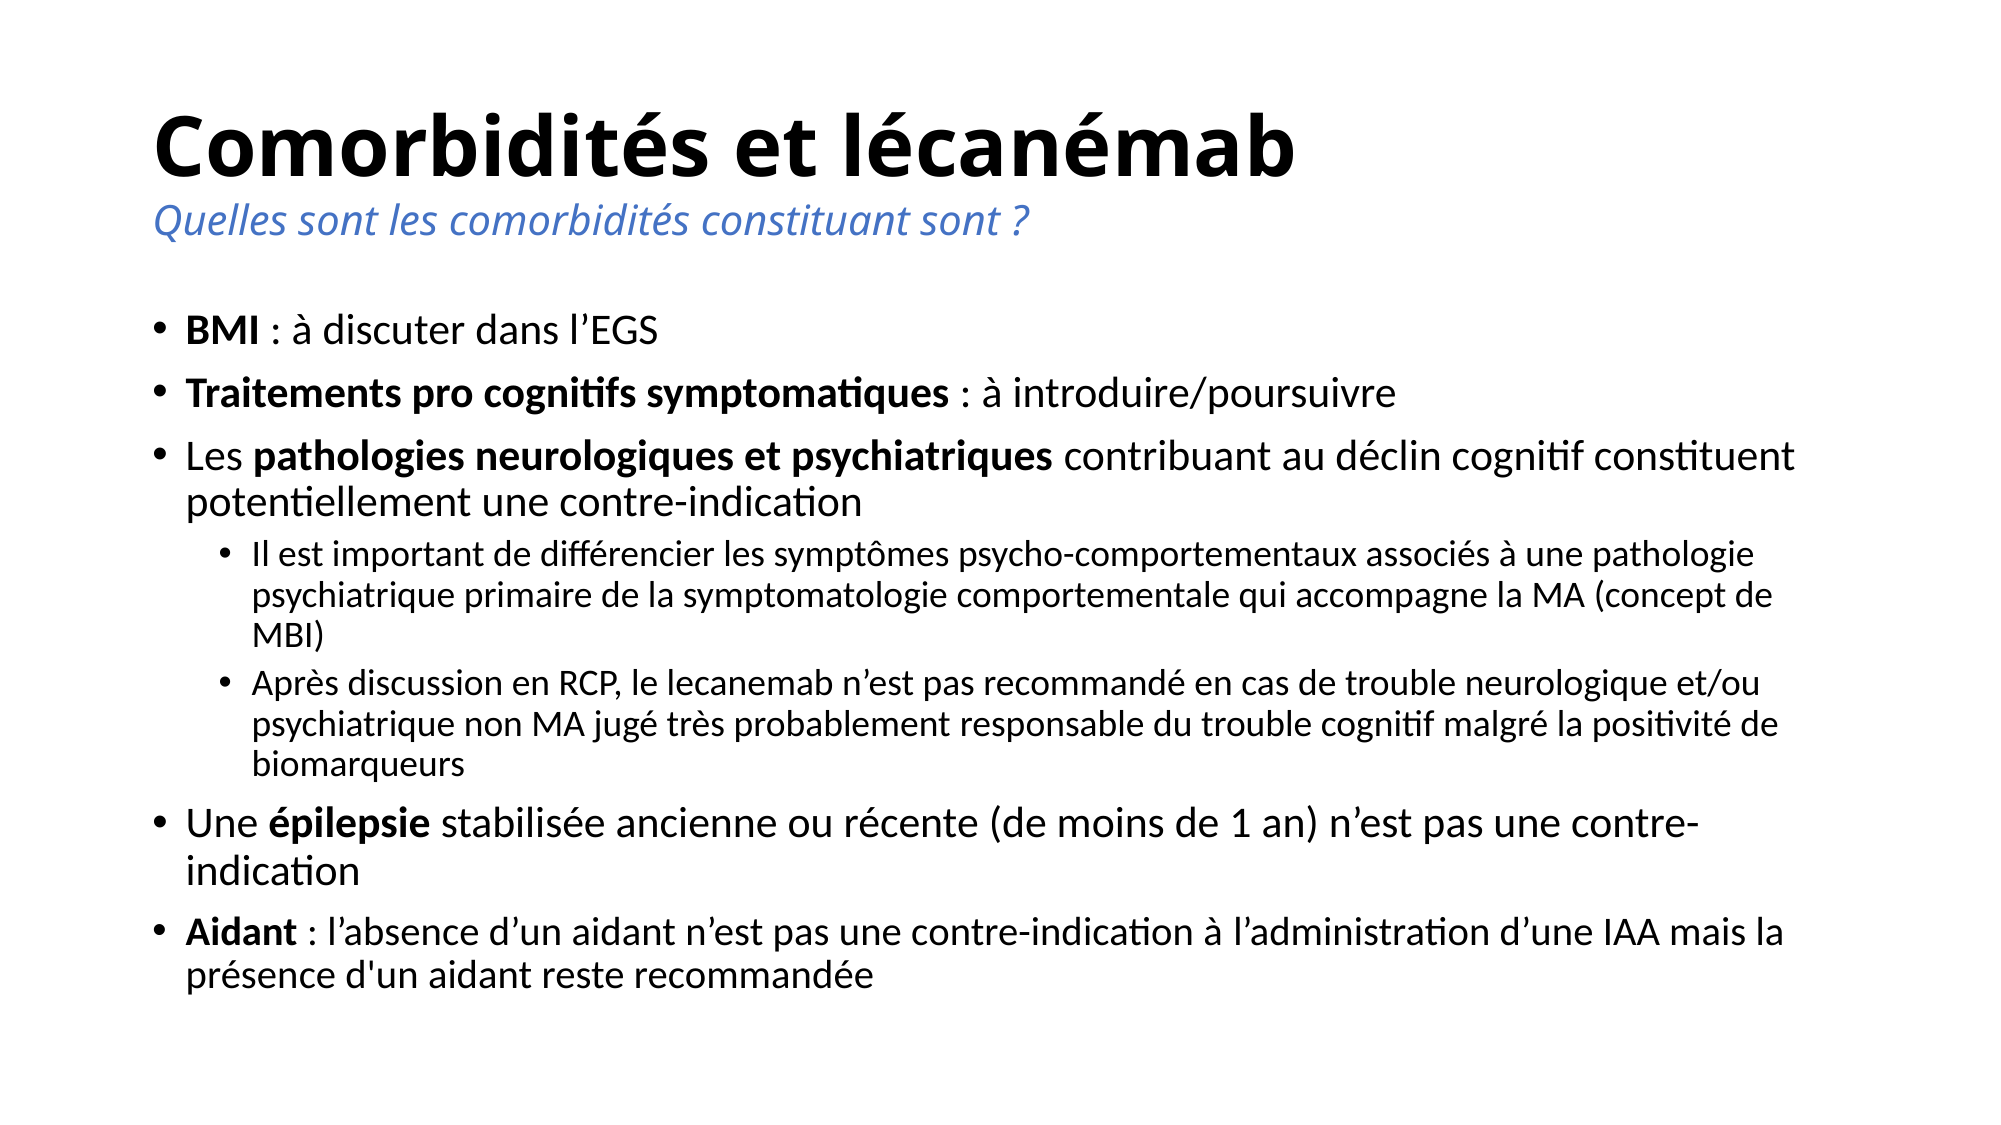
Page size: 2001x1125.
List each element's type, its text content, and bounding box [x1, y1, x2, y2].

list BMI : à discuter dans l’EGS Traitements pro cognitifs symptomatiques : à introduire/poursuivre Les pathologies neurologiques et psychiatriques contribuant au déclin cognitif constituent potentiellement une contre-indication Il est important de différencier les symptômes psycho-comportementaux associés à une pathologie psychiatrique primaire de la symptomatologie comportementale qui accompagne la MA (concept de MBI) Après discussion en RCP, le lecanemab n’est pas recommandé en cas de trouble neurologique et/ou psychiatrique non MA jugé très probablement responsable du trouble cognitif malgré la positivité de biomarqueurs Une épilepsie stabilisée ancienne ou récente (de moins de 1 an) n’est pas une contre-indication Aidant : l’absence d’un aidant n’est pas une contre-indication à l’administration d’une IAA mais la présence d'un aidant reste recommandée [137, 299, 1863, 1014]
title Comorbidités et lécanémab Quelles sont les comorbidités constituant sont ? [137, 59, 1863, 278]
